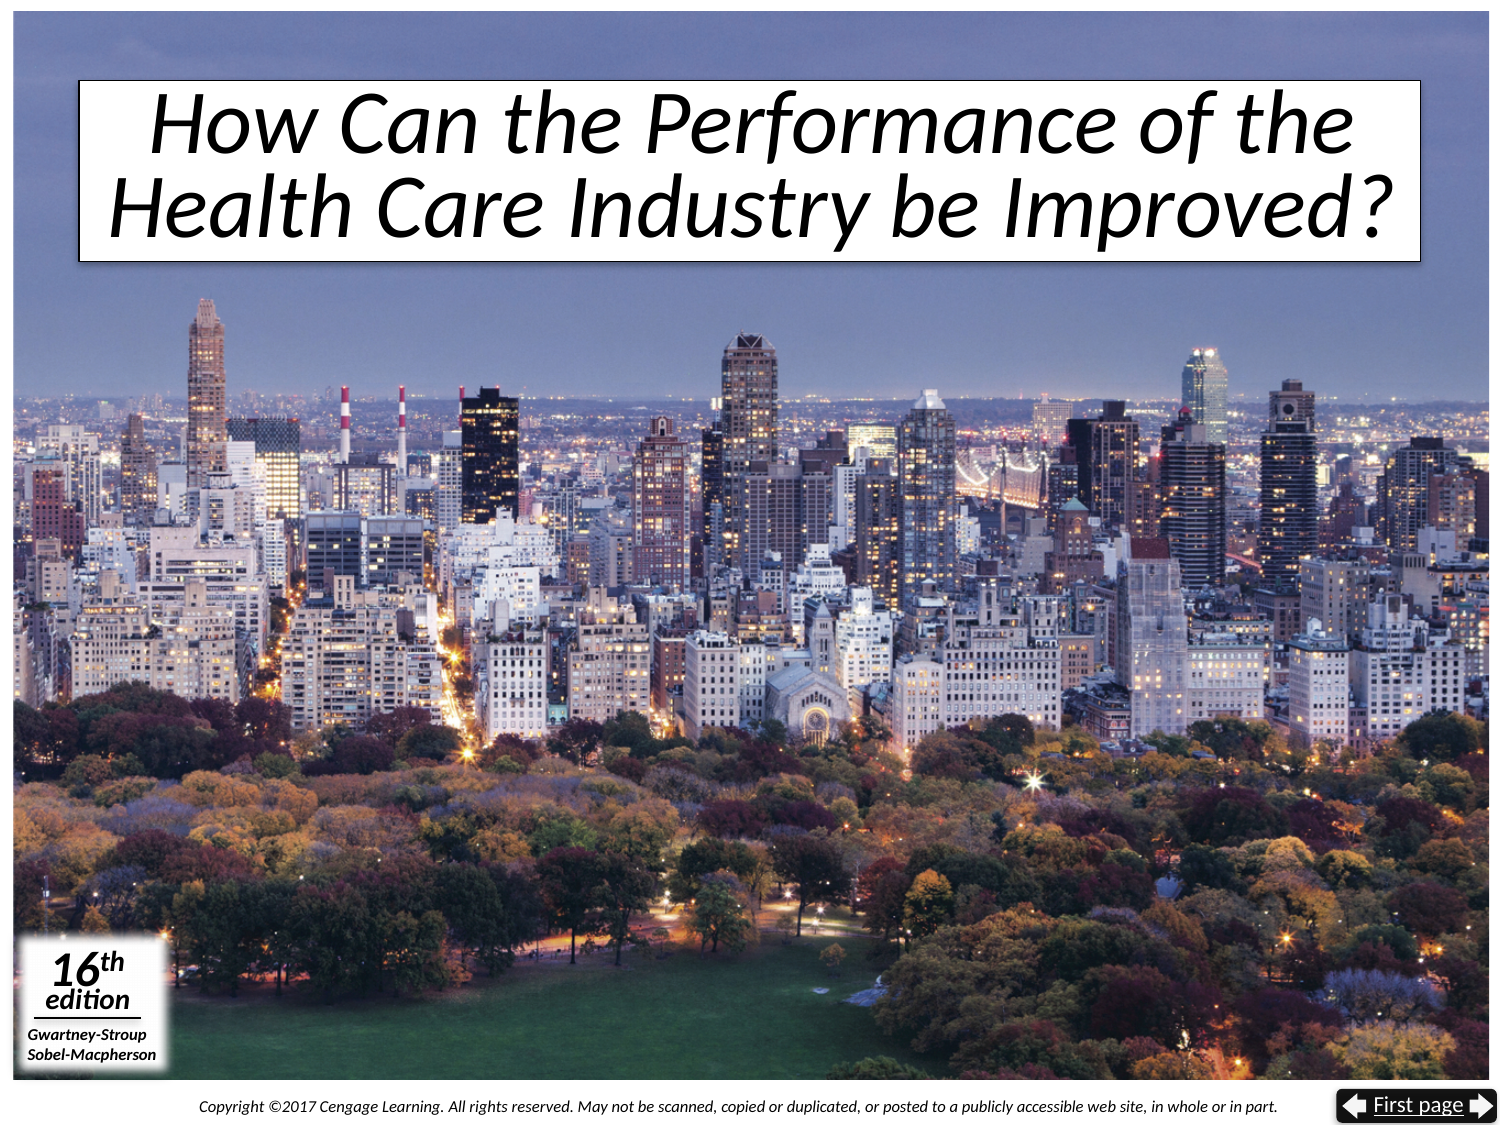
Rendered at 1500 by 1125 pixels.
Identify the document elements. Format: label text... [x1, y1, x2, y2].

title How Can the Performance of the Health Care Industry be Improved? [92, 90, 1413, 255]
picture [12, 11, 1490, 1080]
